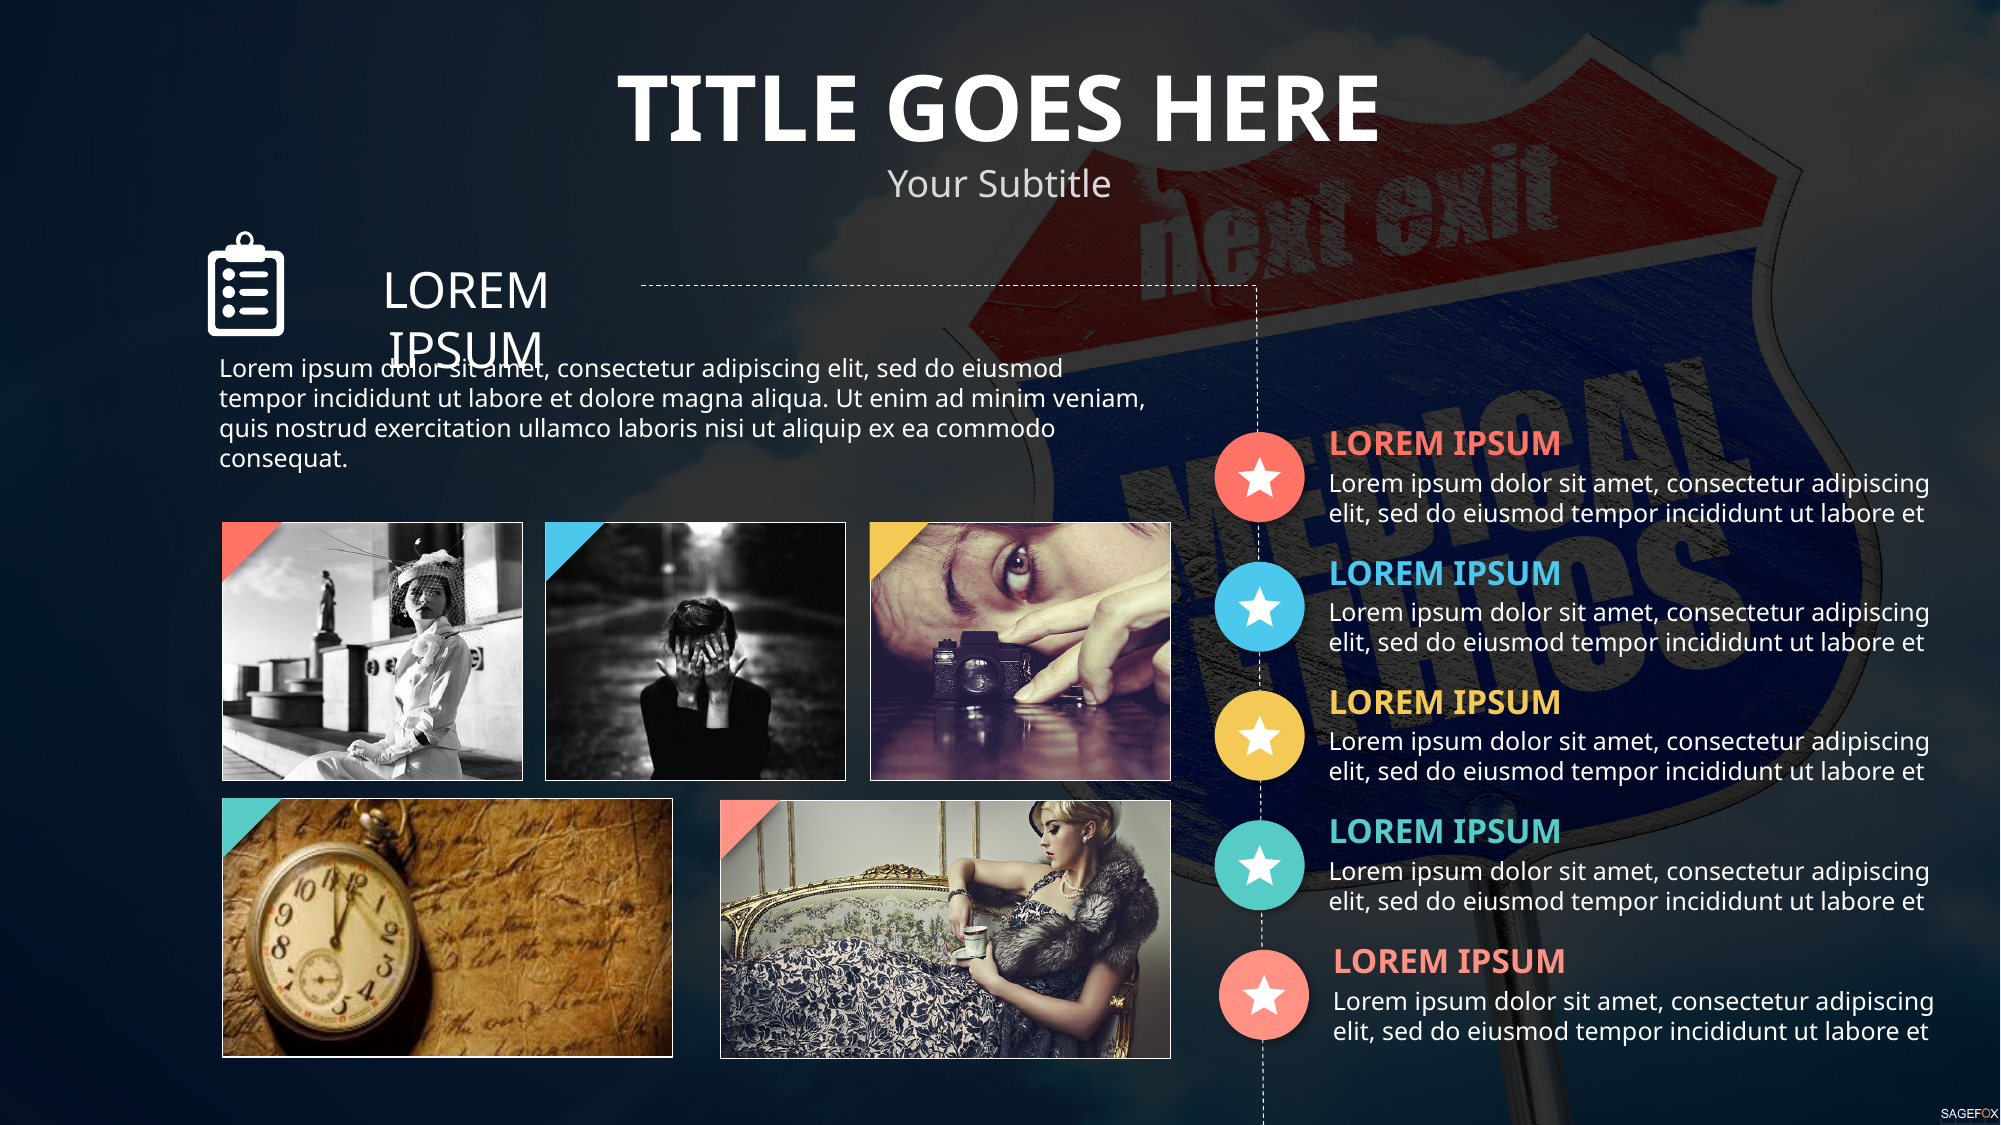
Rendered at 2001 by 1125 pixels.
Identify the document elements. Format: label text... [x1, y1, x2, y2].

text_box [1256, 1040, 1264, 1125]
text_box [545, 521, 847, 782]
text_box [1214, 690, 1305, 781]
text_box LOREM IPSUM Lorem ipsum dolor sit amet, consectetur adipiscing elit, sed do eiusmod tempor incididunt ut labore et [1318, 417, 1953, 533]
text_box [207, 231, 285, 337]
text_box LOREM IPSUM Lorem ipsum dolor sit amet, consectetur adipiscing elit, sed do eiusmod tempor incididunt ut labore et [1318, 546, 1953, 662]
text_box LOREM IPSUM Lorem ipsum dolor sit amet, consectetur adipiscing elit, sed do eiusmod tempor incididunt ut labore et [1318, 805, 1953, 921]
text_box [221, 797, 285, 861]
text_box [1214, 820, 1305, 911]
text_box [221, 521, 285, 585]
text_box [719, 798, 783, 863]
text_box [1256, 652, 1264, 690]
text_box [1256, 287, 1264, 432]
text_box LOREM IPSUM [292, 250, 642, 344]
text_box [1256, 523, 1264, 561]
text_box [719, 799, 1171, 1060]
text_box [868, 521, 933, 585]
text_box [1214, 561, 1305, 652]
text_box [1214, 432, 1305, 523]
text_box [1256, 781, 1264, 820]
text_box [1256, 911, 1264, 949]
text_box TITLE GOES HERE Your Subtitle [548, 42, 1452, 212]
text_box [1218, 949, 1309, 1040]
text_box LOREM IPSUM Lorem ipsum dolor sit amet, consectetur adipiscing elit, sed do eiusmod tempor incididunt ut labore et [1318, 675, 1953, 791]
text_box [221, 798, 673, 1058]
text_box [869, 521, 1171, 782]
text_box [544, 521, 608, 585]
text_box Lorem ipsum dolor sit amet, consectetur adipiscing elit, sed do eiusmod tempor incididunt ut labore et dolore magna aliqua. Ut enim ad minim veniam, quis nostrud exercitation ullamco laboris nisi ut aliquip ex ea commodo consequat. [204, 344, 1168, 480]
text_box LOREM IPSUM Lorem ipsum dolor sit amet, consectetur adipiscing elit, sed do eiusmod tempor incididunt ut labore et [1322, 935, 1958, 1050]
text_box [221, 521, 523, 782]
picture [0, 0, 2001, 1125]
